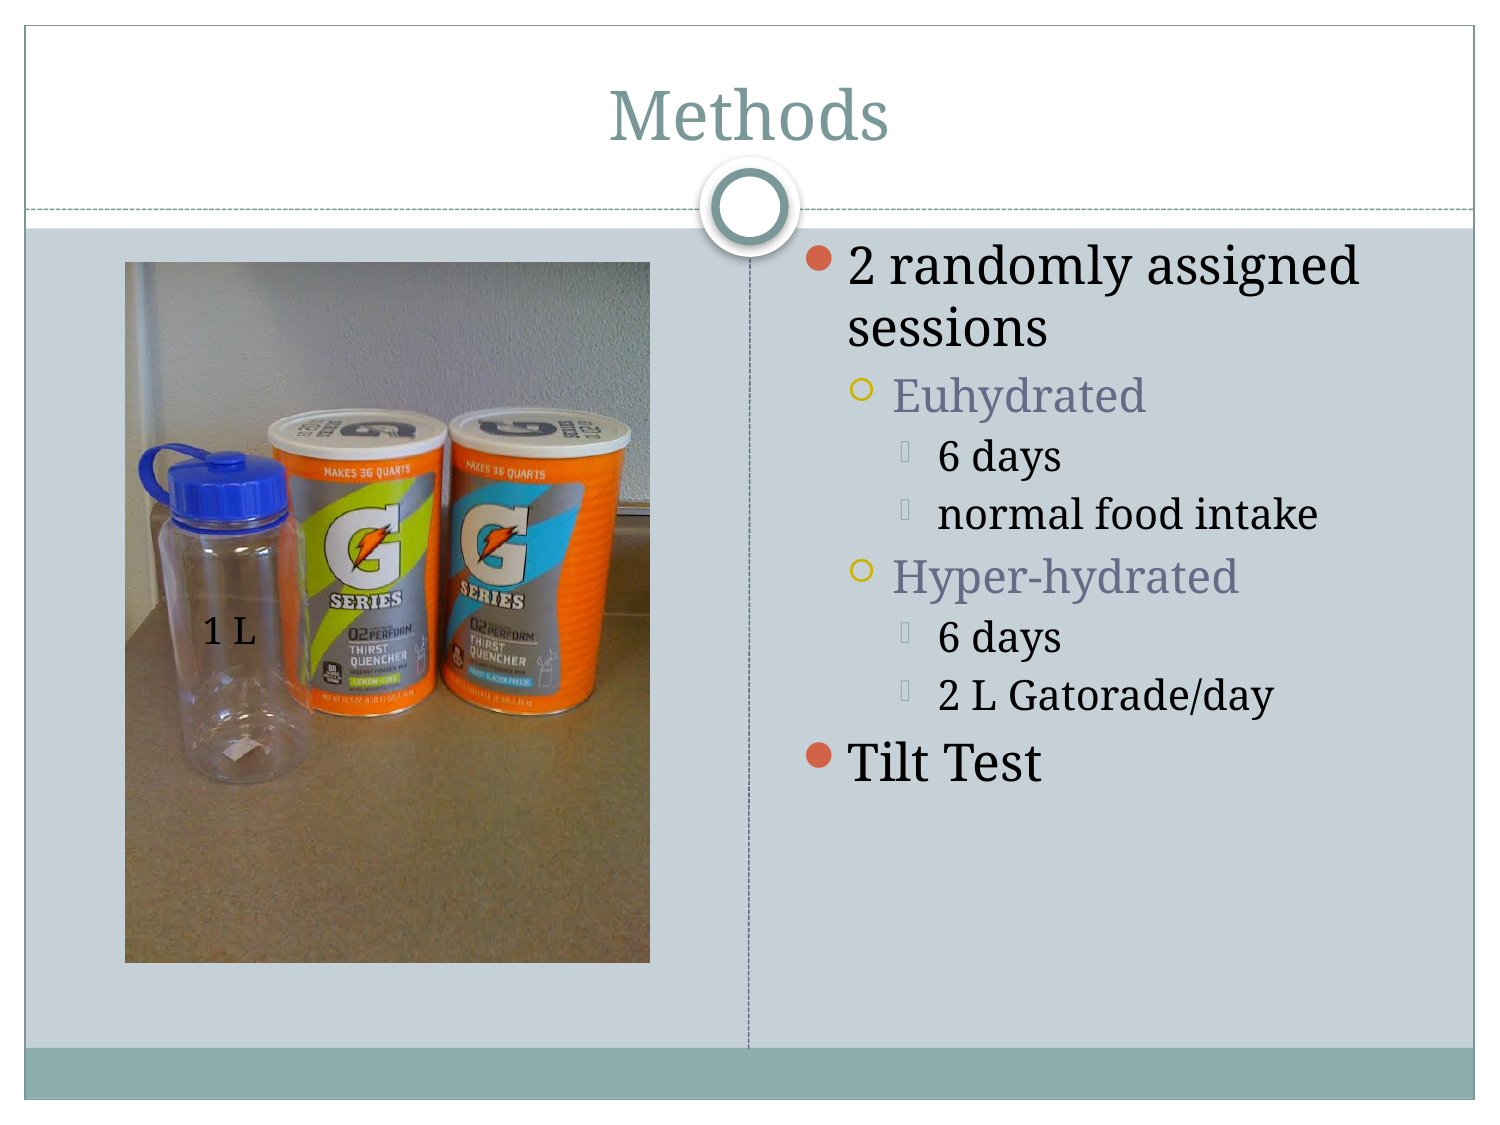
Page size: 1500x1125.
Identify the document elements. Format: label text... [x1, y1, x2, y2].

title Methods [49, 37, 1450, 162]
picture [124, 262, 650, 963]
list 2 randomly assigned sessions Euhydrated 6 days normal food intake Hyper-hydrated 6 days 2 L Gatorade/day Tilt Test [787, 224, 1450, 993]
